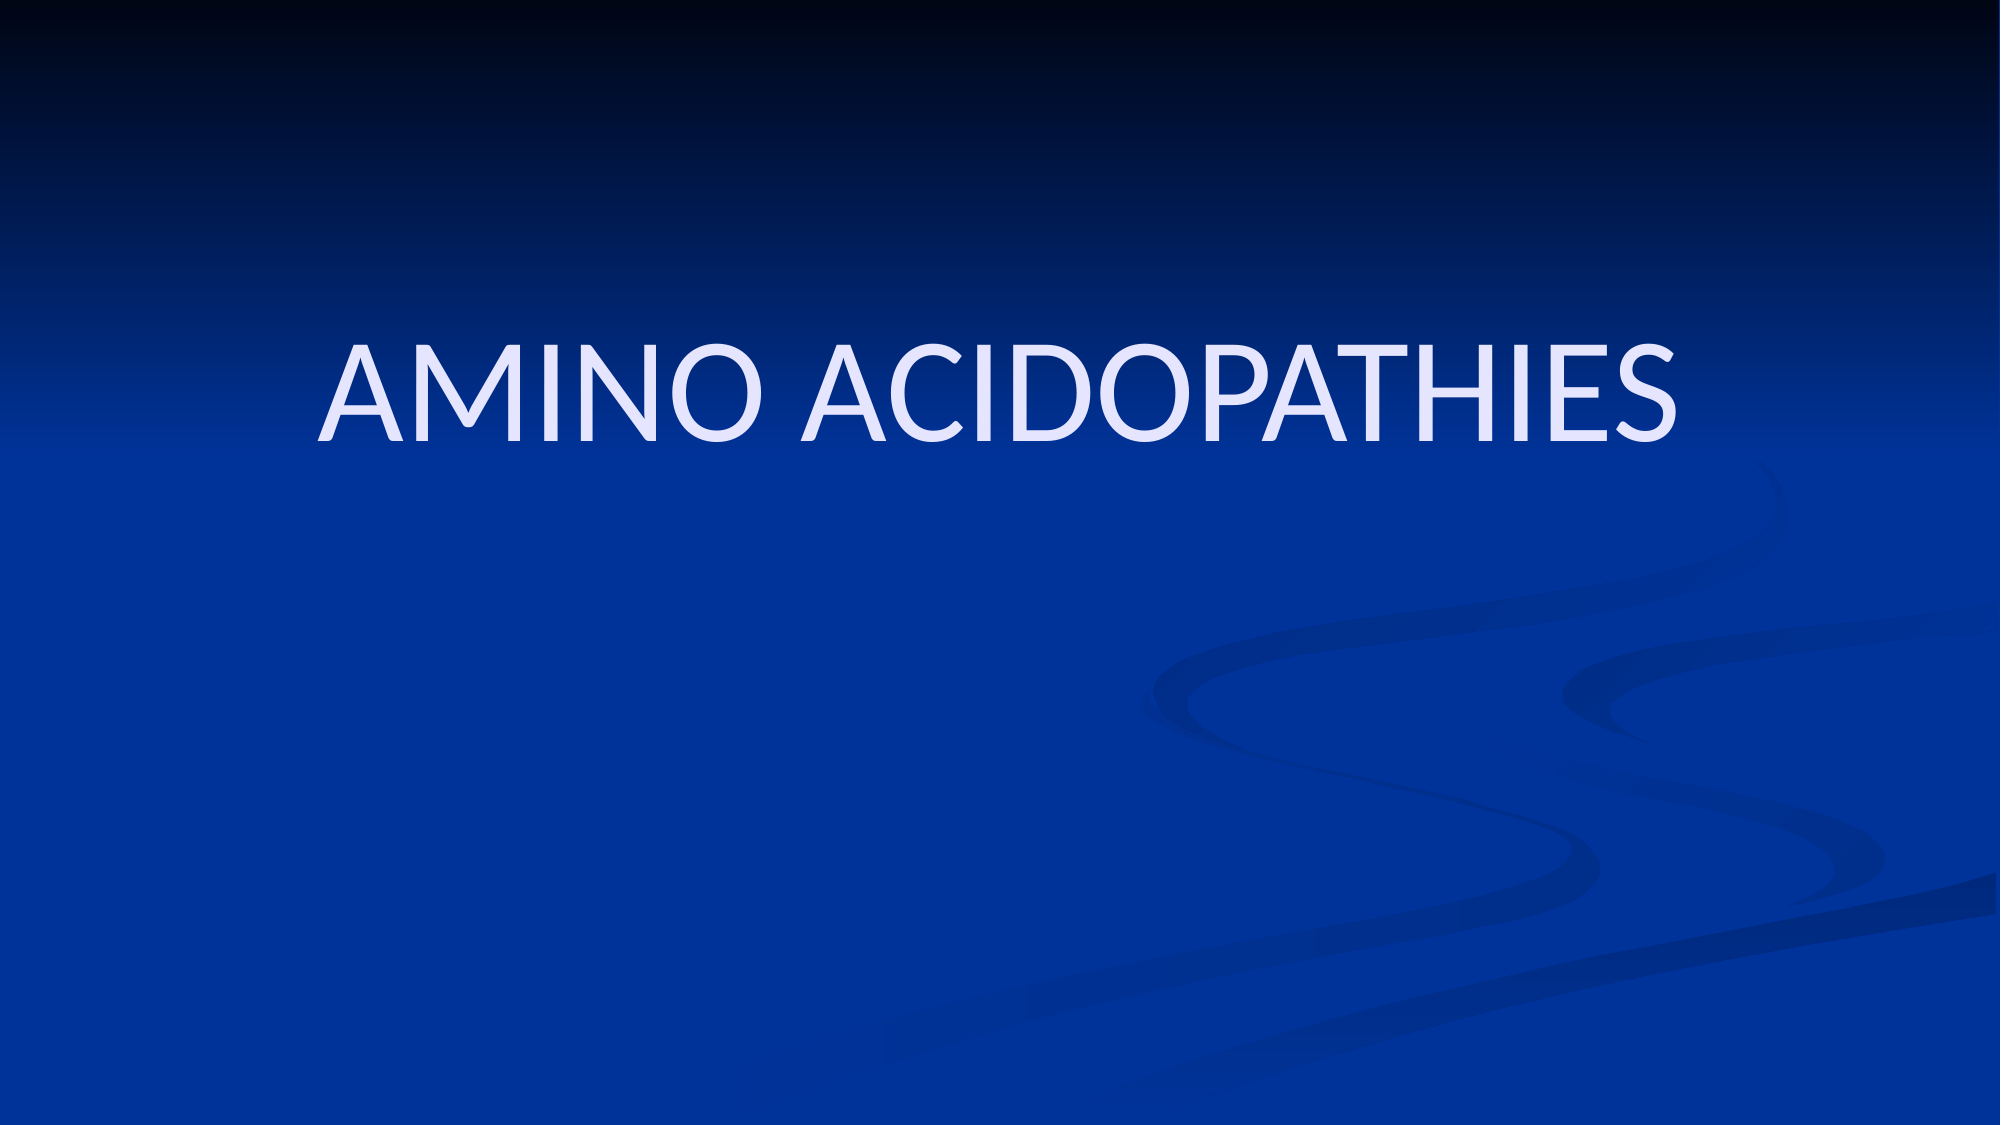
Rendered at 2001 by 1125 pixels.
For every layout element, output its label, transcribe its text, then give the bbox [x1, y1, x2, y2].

title AMINO ACIDOPATHIES [0, 287, 2000, 476]
